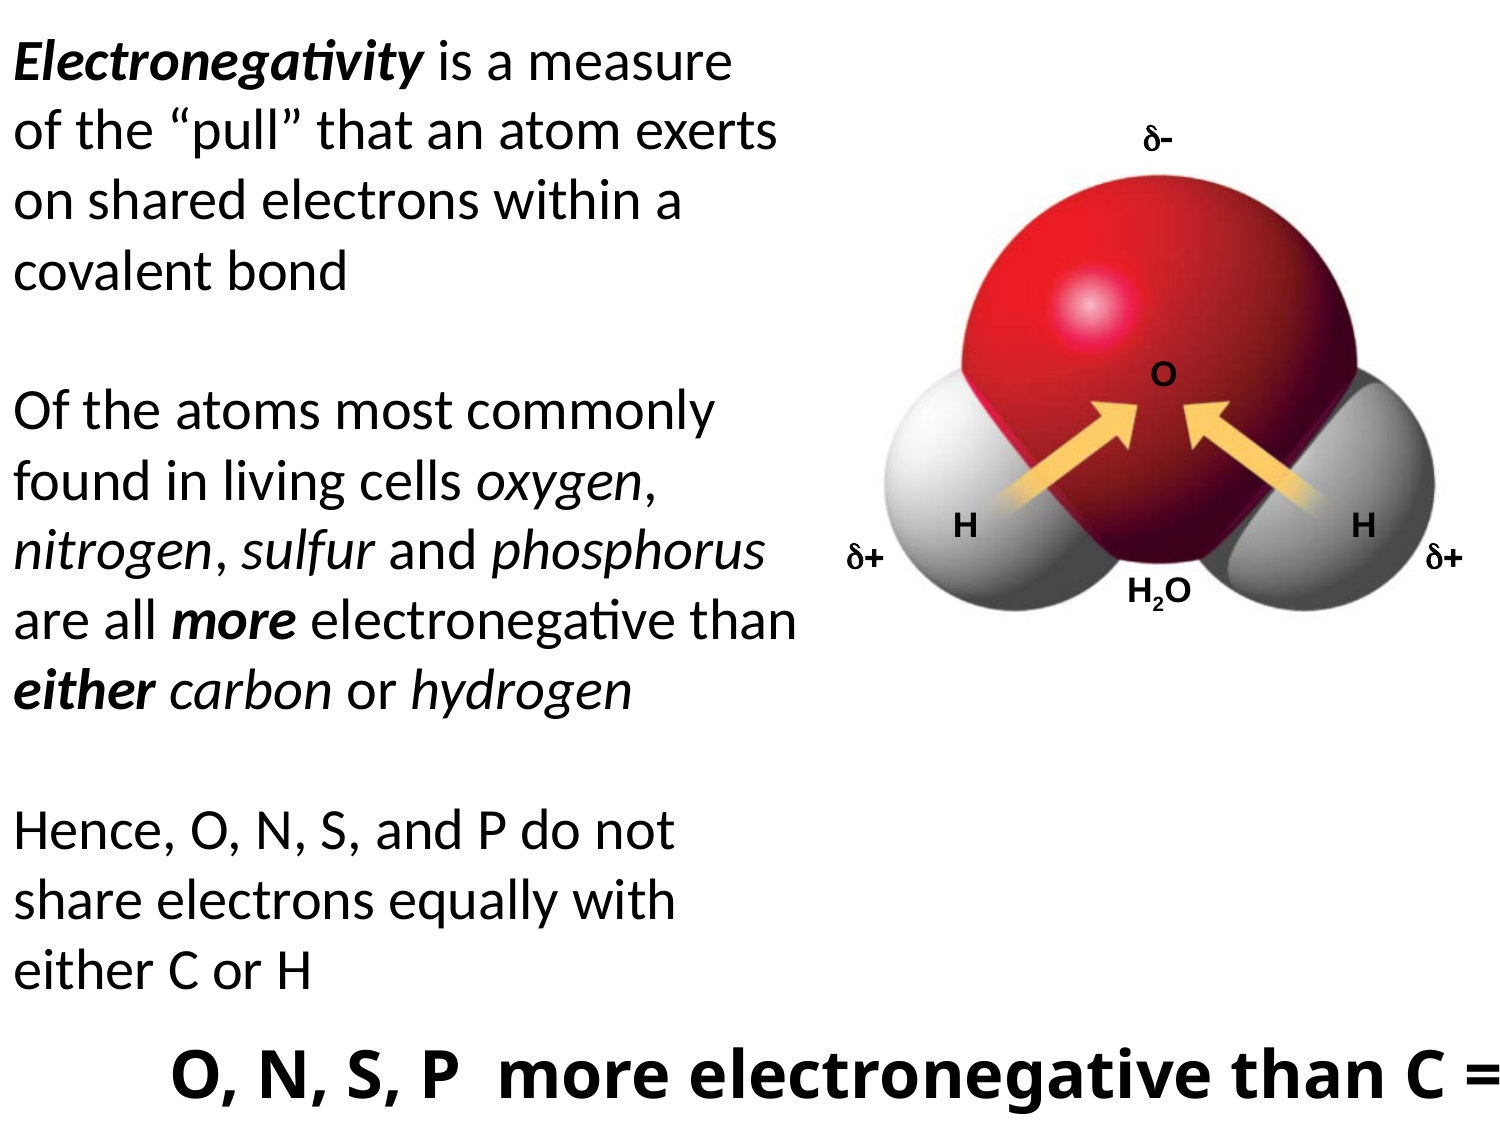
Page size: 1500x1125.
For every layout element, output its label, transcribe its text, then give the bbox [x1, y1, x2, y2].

text_box O, N, S, P more electronegative than C = H [155, 1024, 1500, 1120]
text_box Electronegativity is a measure of the “pull” that an atom exerts on shared electrons within a covalent bond Of the atoms most commonly found in living cells oxygen, nitrogen, sulfur and phosphorus are all more electronegative than either carbon or hydrogen Hence, O, N, S, and P do not share electrons equally with either C or H [0, 14, 824, 1009]
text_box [824, 112, 1486, 638]
